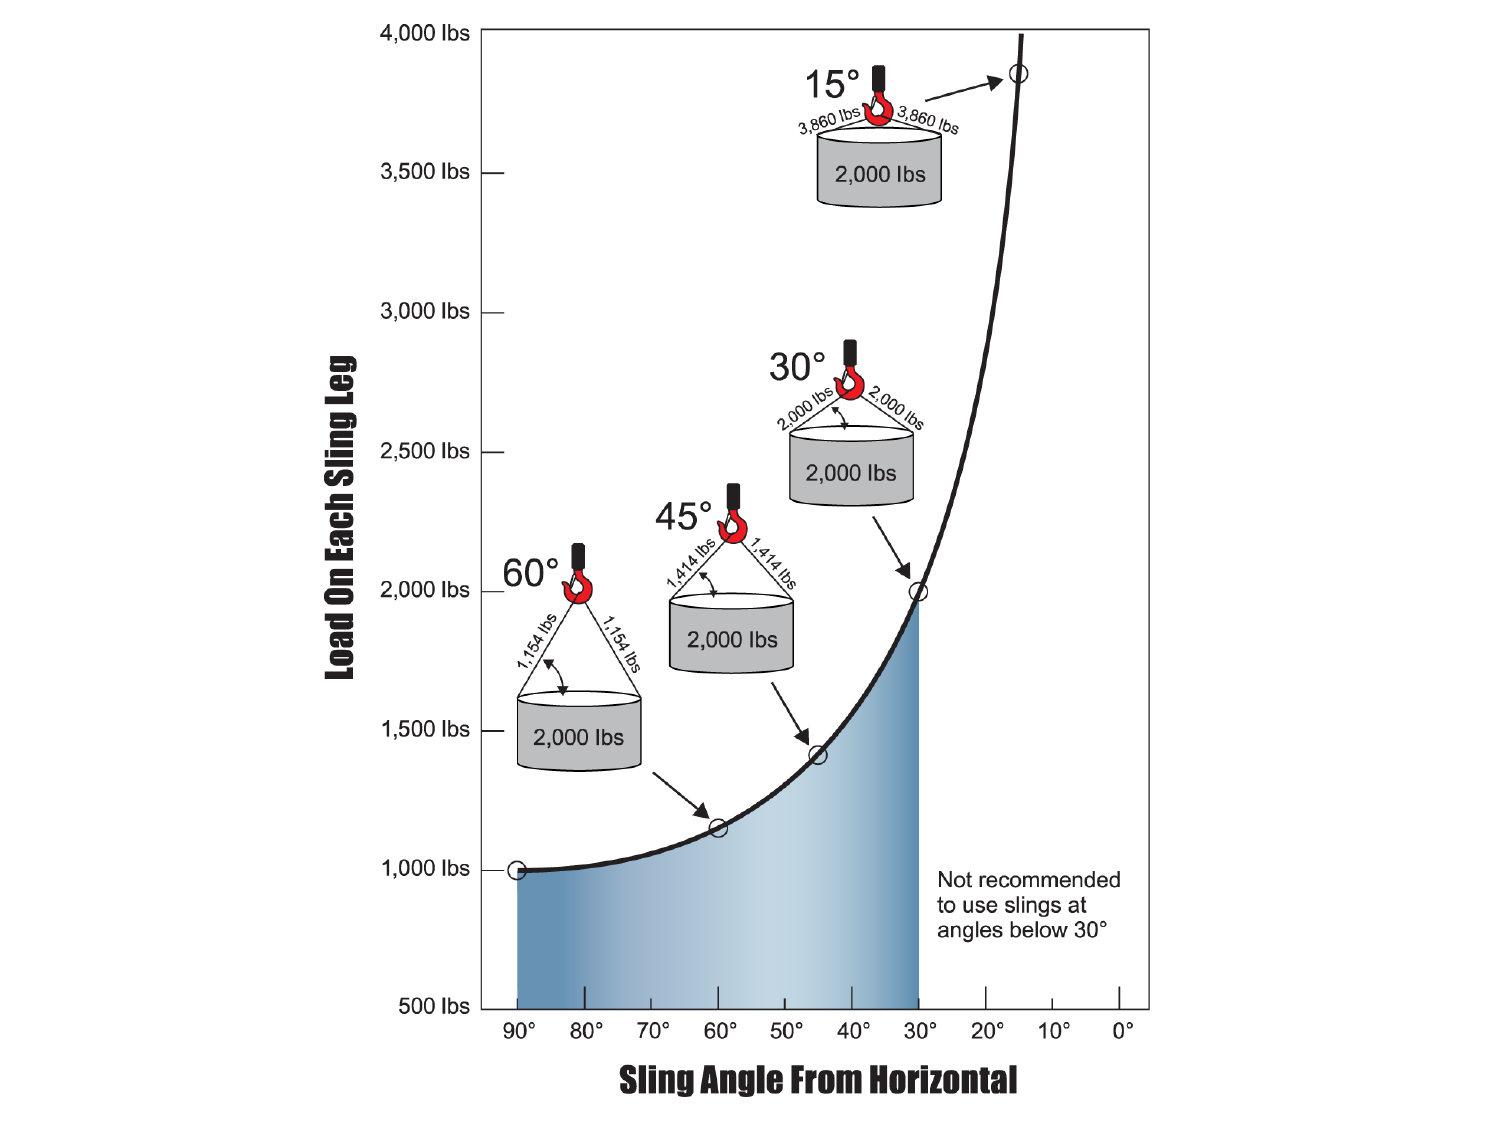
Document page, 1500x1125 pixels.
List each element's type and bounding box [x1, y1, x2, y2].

picture [324, 24, 1151, 1097]
